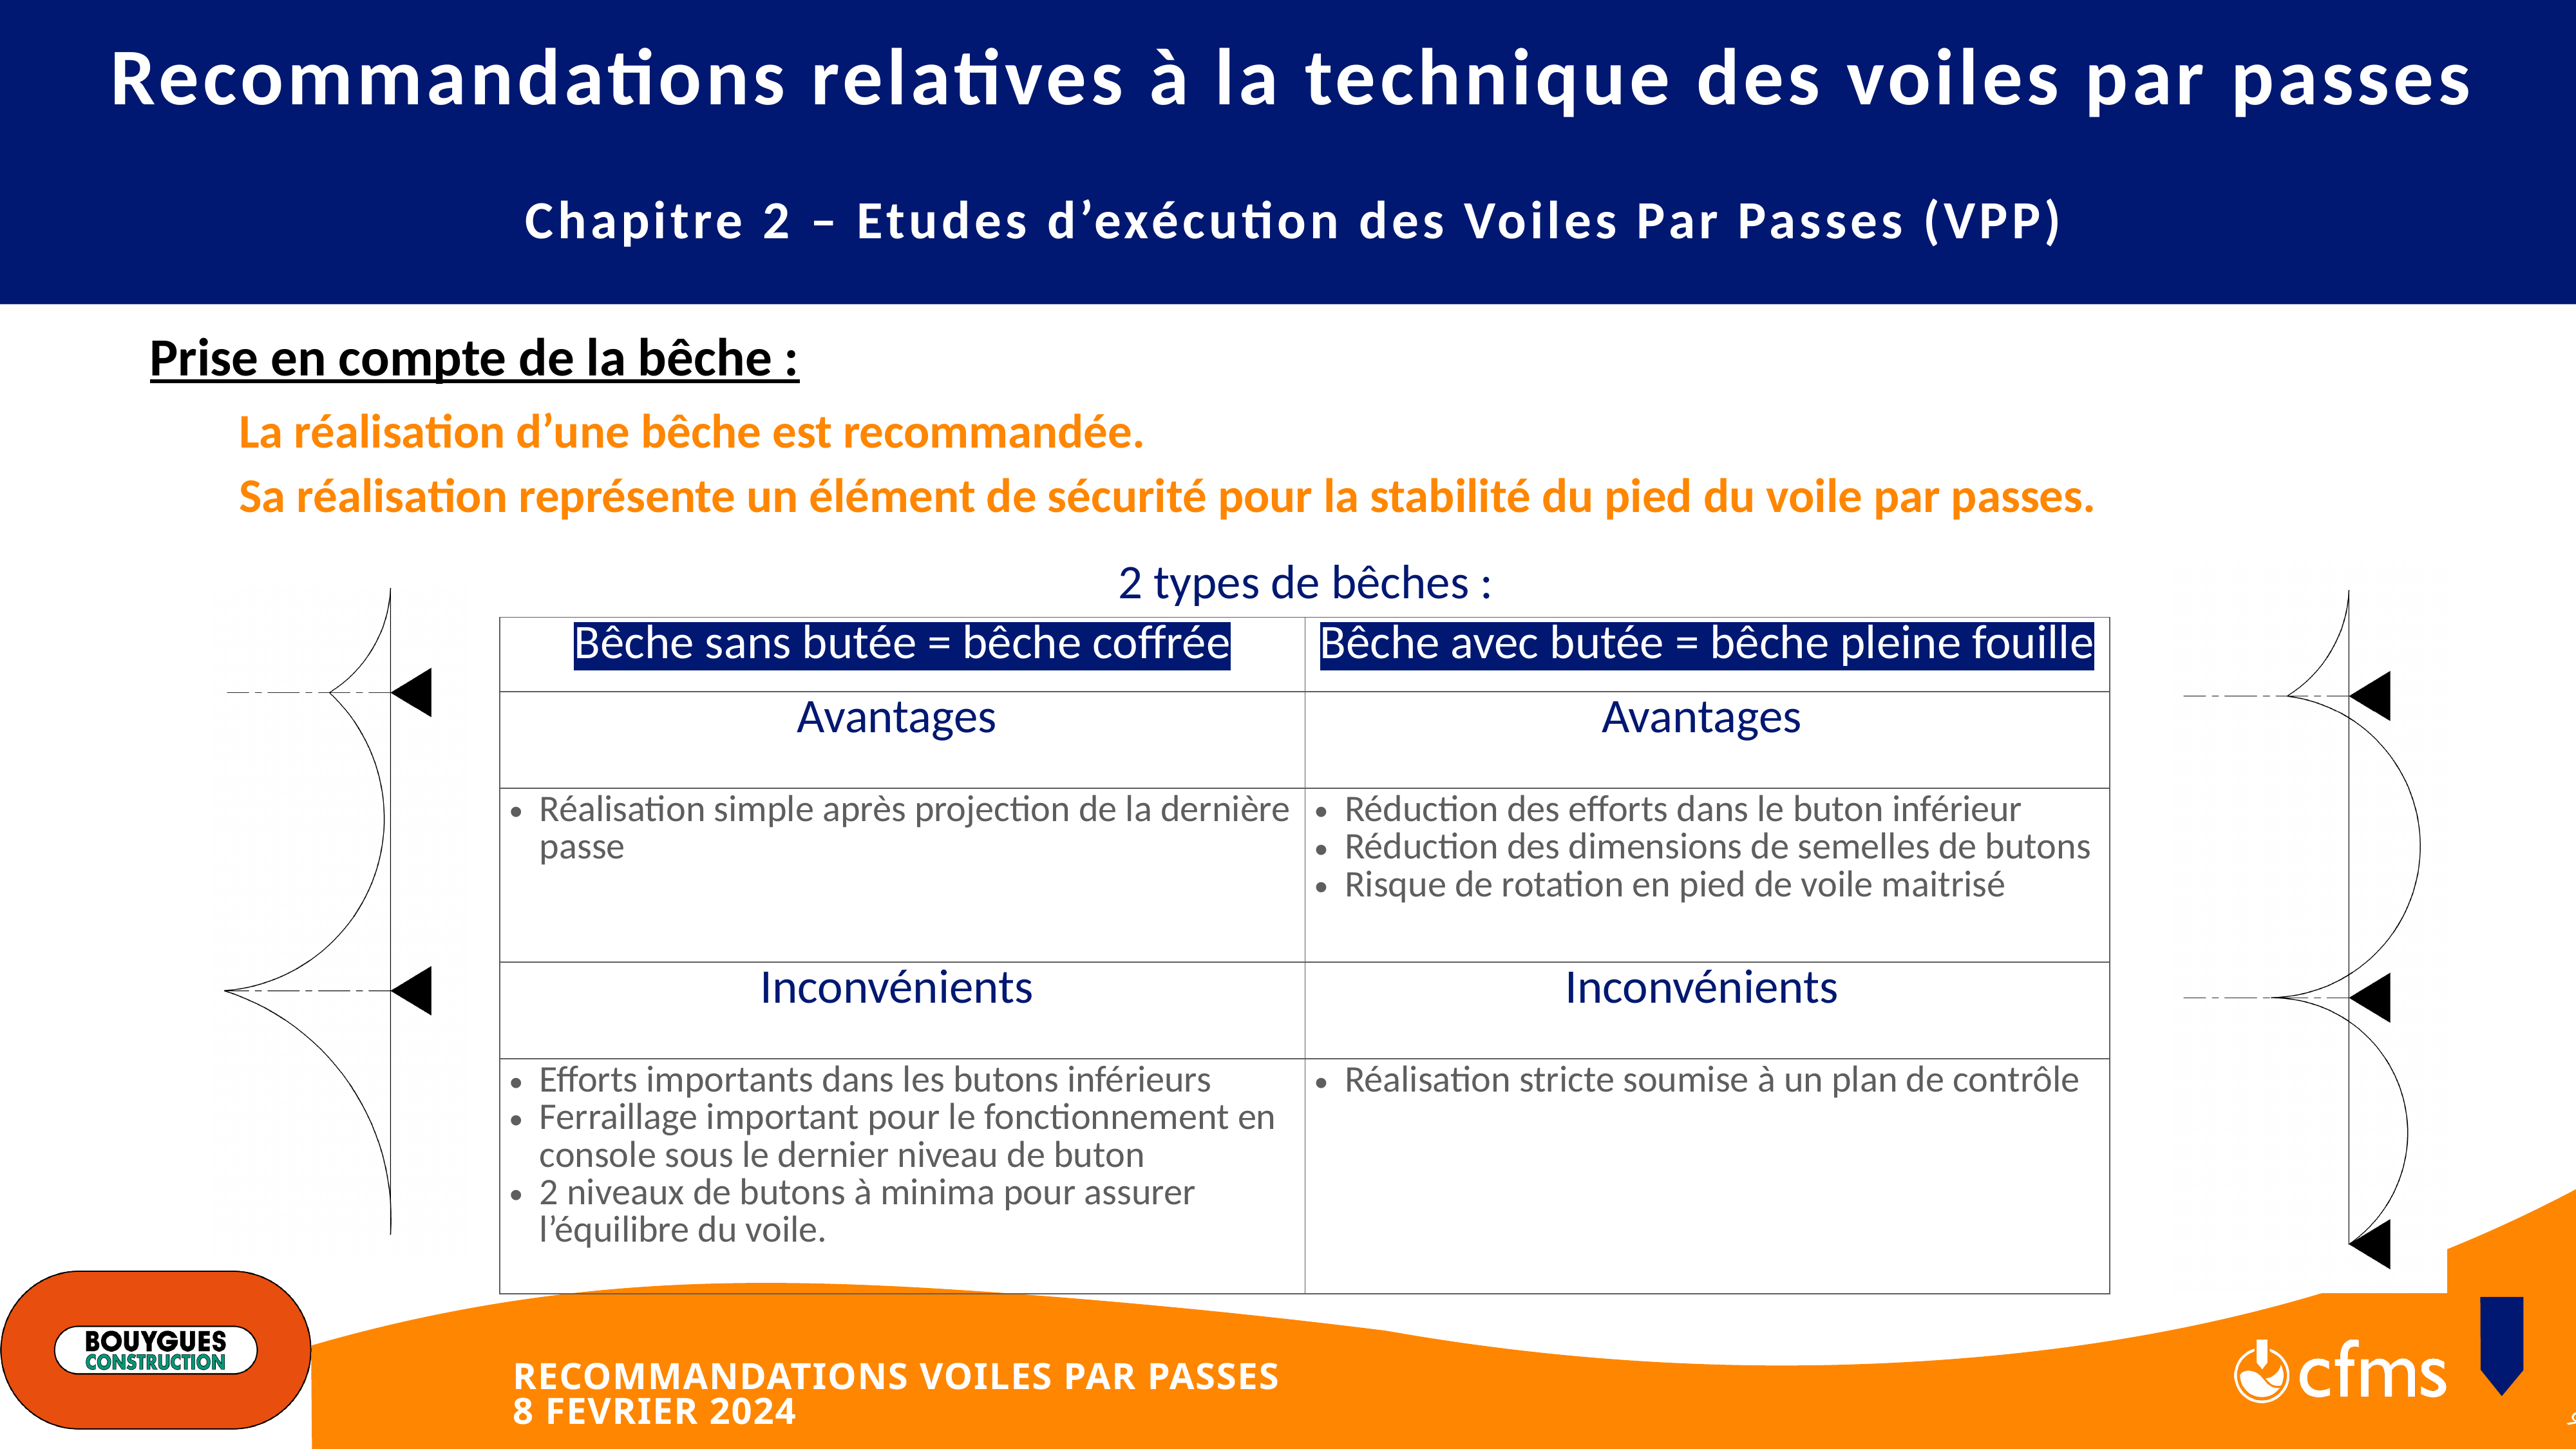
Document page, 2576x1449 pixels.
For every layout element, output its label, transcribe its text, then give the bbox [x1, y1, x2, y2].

table_header Bêche avec butée = bêche pleine fouille [1305, 618, 2109, 691]
text_box Recommandations relatives à la technique des voiles par passes Chapitre 2 – Etudes d’exécution des Voiles Par Passes (VPP) [26, 37, 2563, 272]
table_cell Réduction des efforts dans le buton inférieur Réduction des dimensions de semelles de butons Risque de rotation en pied de voile maitrisé [1305, 789, 2109, 961]
text_box 2 types de bêches : [1113, 554, 2110, 617]
text_box Prise en compte de la bêche : [144, 322, 2082, 451]
picture [2201, 1305, 2479, 1430]
table_cell Réalisation simple après projection de la dernière passe [500, 789, 1305, 961]
picture [2171, 558, 2447, 1293]
picture [213, 585, 469, 1256]
picture [0, 1270, 312, 1430]
text_box La réalisation d’une bêche est recommandée. Sa réalisation représente un élément de sécurité pour la stabilité du pied du voile par passes. [233, 404, 2172, 528]
table_header Bêche sans butée = bêche coffrée [500, 618, 1305, 691]
table_cell Avantages [1305, 692, 2109, 788]
table_cell Réalisation stricte soumise à un plan de contrôle [1305, 1059, 2109, 1293]
table_cell Efforts importants dans les butons inférieurs Ferraillage important pour le fonctionnement en console sous le dernier niveau de buton 2 niveaux de butons à minima pour assurer l’équilibre du voile. [500, 1059, 1305, 1293]
table_cell Inconvénients [500, 963, 1305, 1058]
table_cell Inconvénients [1305, 963, 2109, 1058]
table_cell Avantages [500, 692, 1305, 788]
